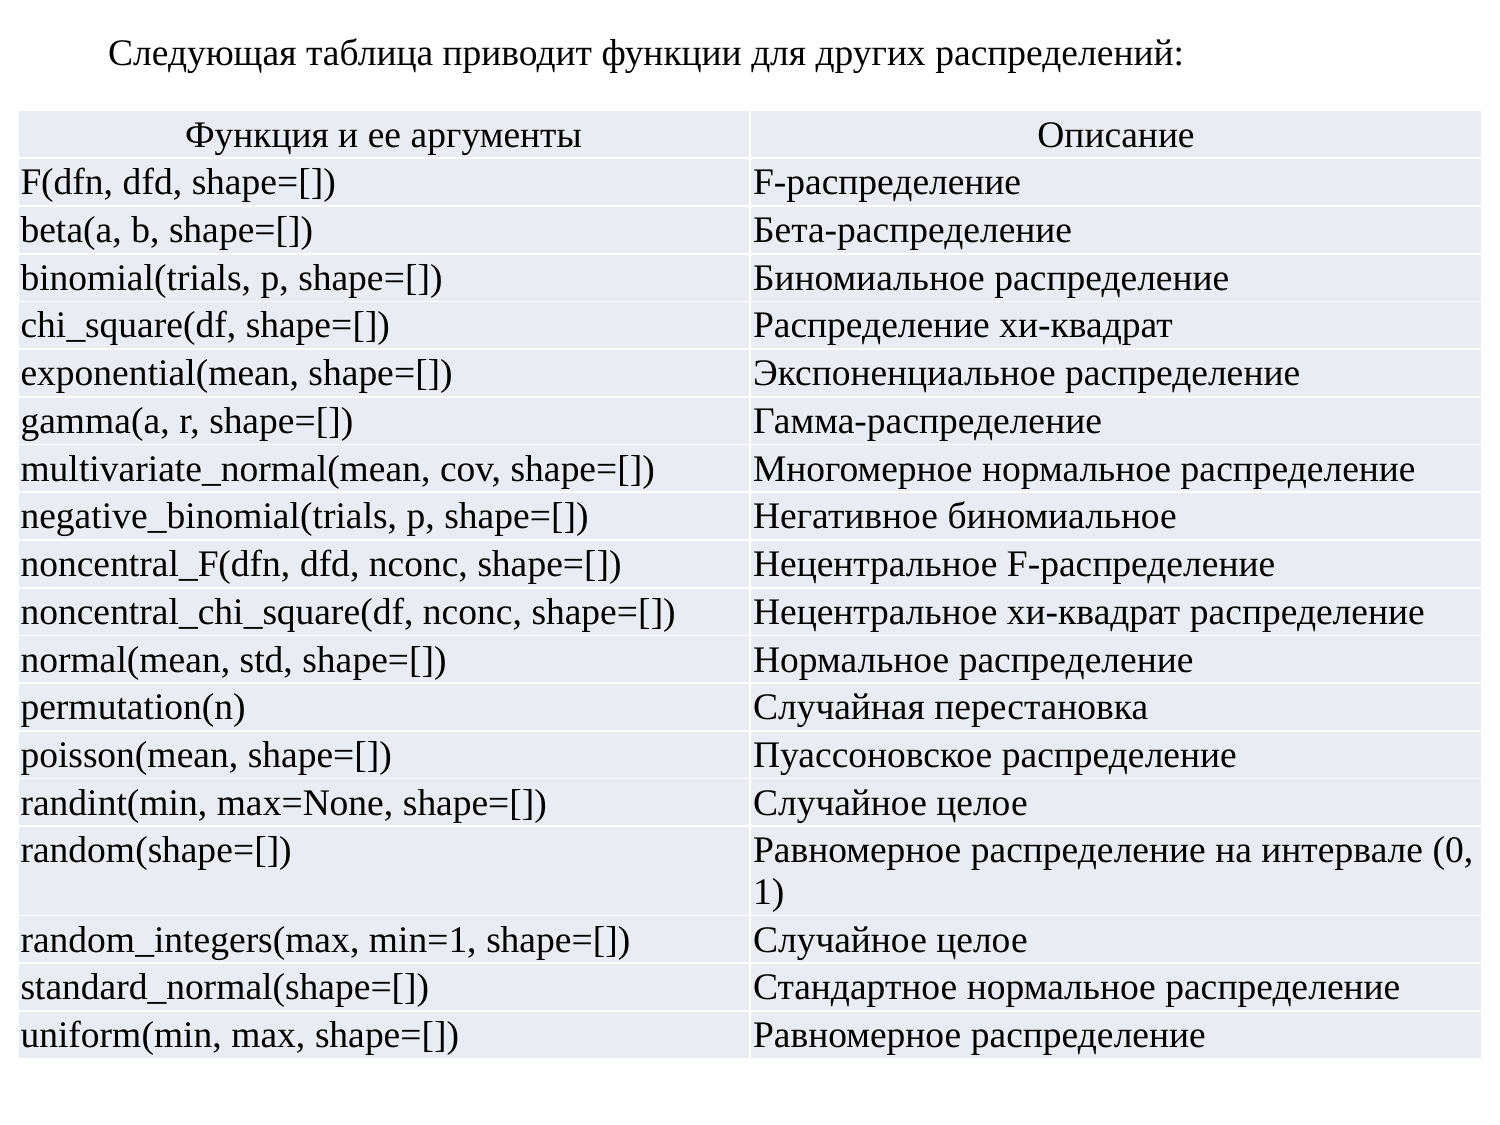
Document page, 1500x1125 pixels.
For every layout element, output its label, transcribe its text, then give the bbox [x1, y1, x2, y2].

table_cell F(dfn, dfd, shape=[]) [19, 159, 749, 205]
table_cell randint(min, max=None, shape=[]) [19, 779, 749, 825]
table_cell Нецентральное хи-квадрат распределение [751, 589, 1481, 635]
text_box Следующая таблица приводит функции для других распределений: [93, 19, 1201, 80]
table_cell normal(mean, std, shape=[]) [19, 636, 749, 682]
table_cell standard_normal(shape=[]) [19, 964, 749, 1010]
table_cell Бета-распределение [751, 207, 1481, 253]
table_cell Нормальное распределение [751, 636, 1481, 682]
table_cell negative_binomial(trials, p, shape=[]) [19, 493, 749, 539]
table_cell Случайное целое [751, 779, 1481, 825]
table_cell multivariate_normal(mean, cov, shape=[]) [19, 445, 749, 491]
table_cell random(shape=[]) [19, 827, 749, 915]
table_cell Экспоненциальное распределение [751, 350, 1481, 396]
table_cell noncentral_F(dfn, dfd, nconc, shape=[]) [19, 541, 749, 587]
table_cell chi_square(df, shape=[]) [19, 302, 749, 348]
table_cell permutation(n) [19, 684, 749, 730]
table_cell Стандартное нормальное распределение [751, 964, 1481, 1010]
table_cell Биномиальное распределение [751, 255, 1481, 301]
table_cell Равномерное распределение на интервале (0, 1) [751, 827, 1481, 915]
table_cell Многомерное нормальное распределение [751, 445, 1481, 491]
table_header Функция и ее аргументы [19, 111, 749, 157]
table_cell Негативное биномиальное [751, 493, 1481, 539]
table_cell uniform(min, max, shape=[]) [19, 1012, 749, 1058]
table_cell Равномерное распределение [751, 1012, 1481, 1058]
table_cell Пуассоновское распределение [751, 732, 1481, 778]
table_cell Нецентральное F-распределение [751, 541, 1481, 587]
table_cell binomial(trials, p, shape=[]) [19, 255, 749, 301]
table_cell gamma(a, r, shape=[]) [19, 398, 749, 444]
table_cell poisson(mean, shape=[]) [19, 732, 749, 778]
table_cell Распределение хи-квадрат [751, 302, 1481, 348]
table_cell random_integers(max, min=1, shape=[]) [19, 916, 749, 962]
table_cell Случайная перестановка [751, 684, 1481, 730]
table_cell beta(a, b, shape=[]) [19, 207, 749, 253]
table_cell Гамма-распределение [751, 398, 1481, 444]
table_cell Случайное целое [751, 916, 1481, 962]
table_header Описание [751, 111, 1481, 157]
table_cell F-распределение [751, 159, 1481, 205]
table_cell exponential(mean, shape=[]) [19, 350, 749, 396]
table_cell noncentral_chi_square(df, nconc, shape=[]) [19, 589, 749, 635]
